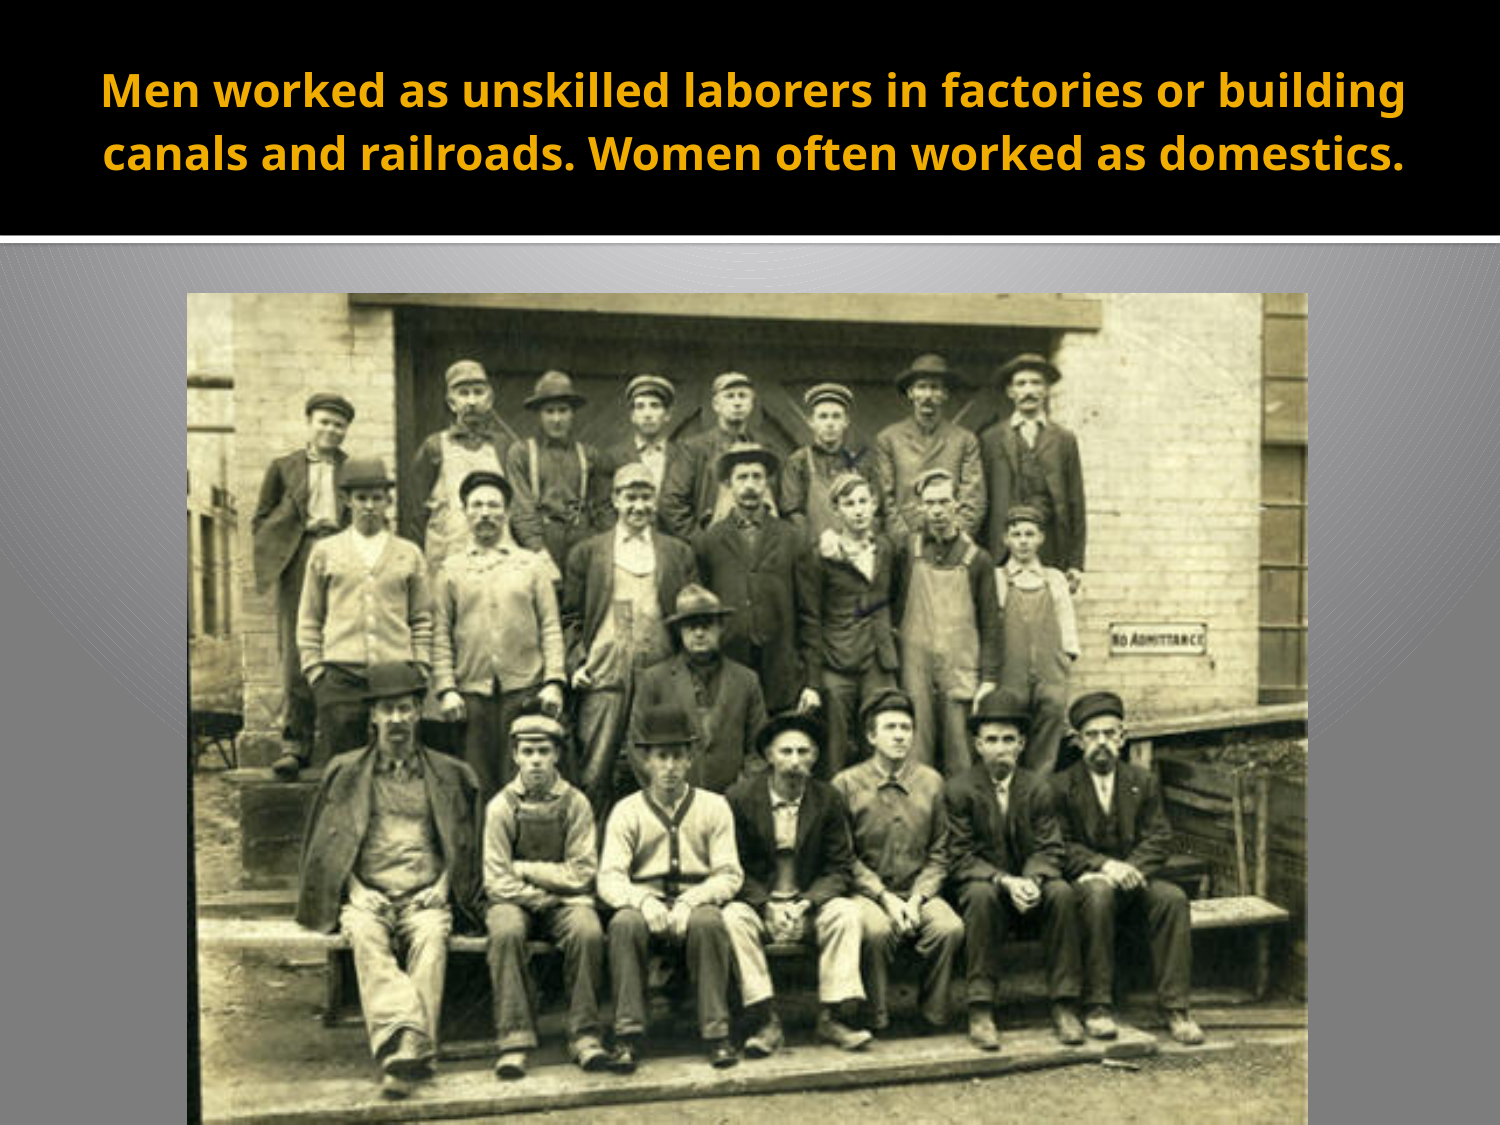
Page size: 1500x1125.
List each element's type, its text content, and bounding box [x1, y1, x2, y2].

title Men worked as unskilled laborers in factories or building canals and railroads. Women often worked as domestics. [37, 50, 1463, 256]
picture [187, 293, 1308, 1125]
